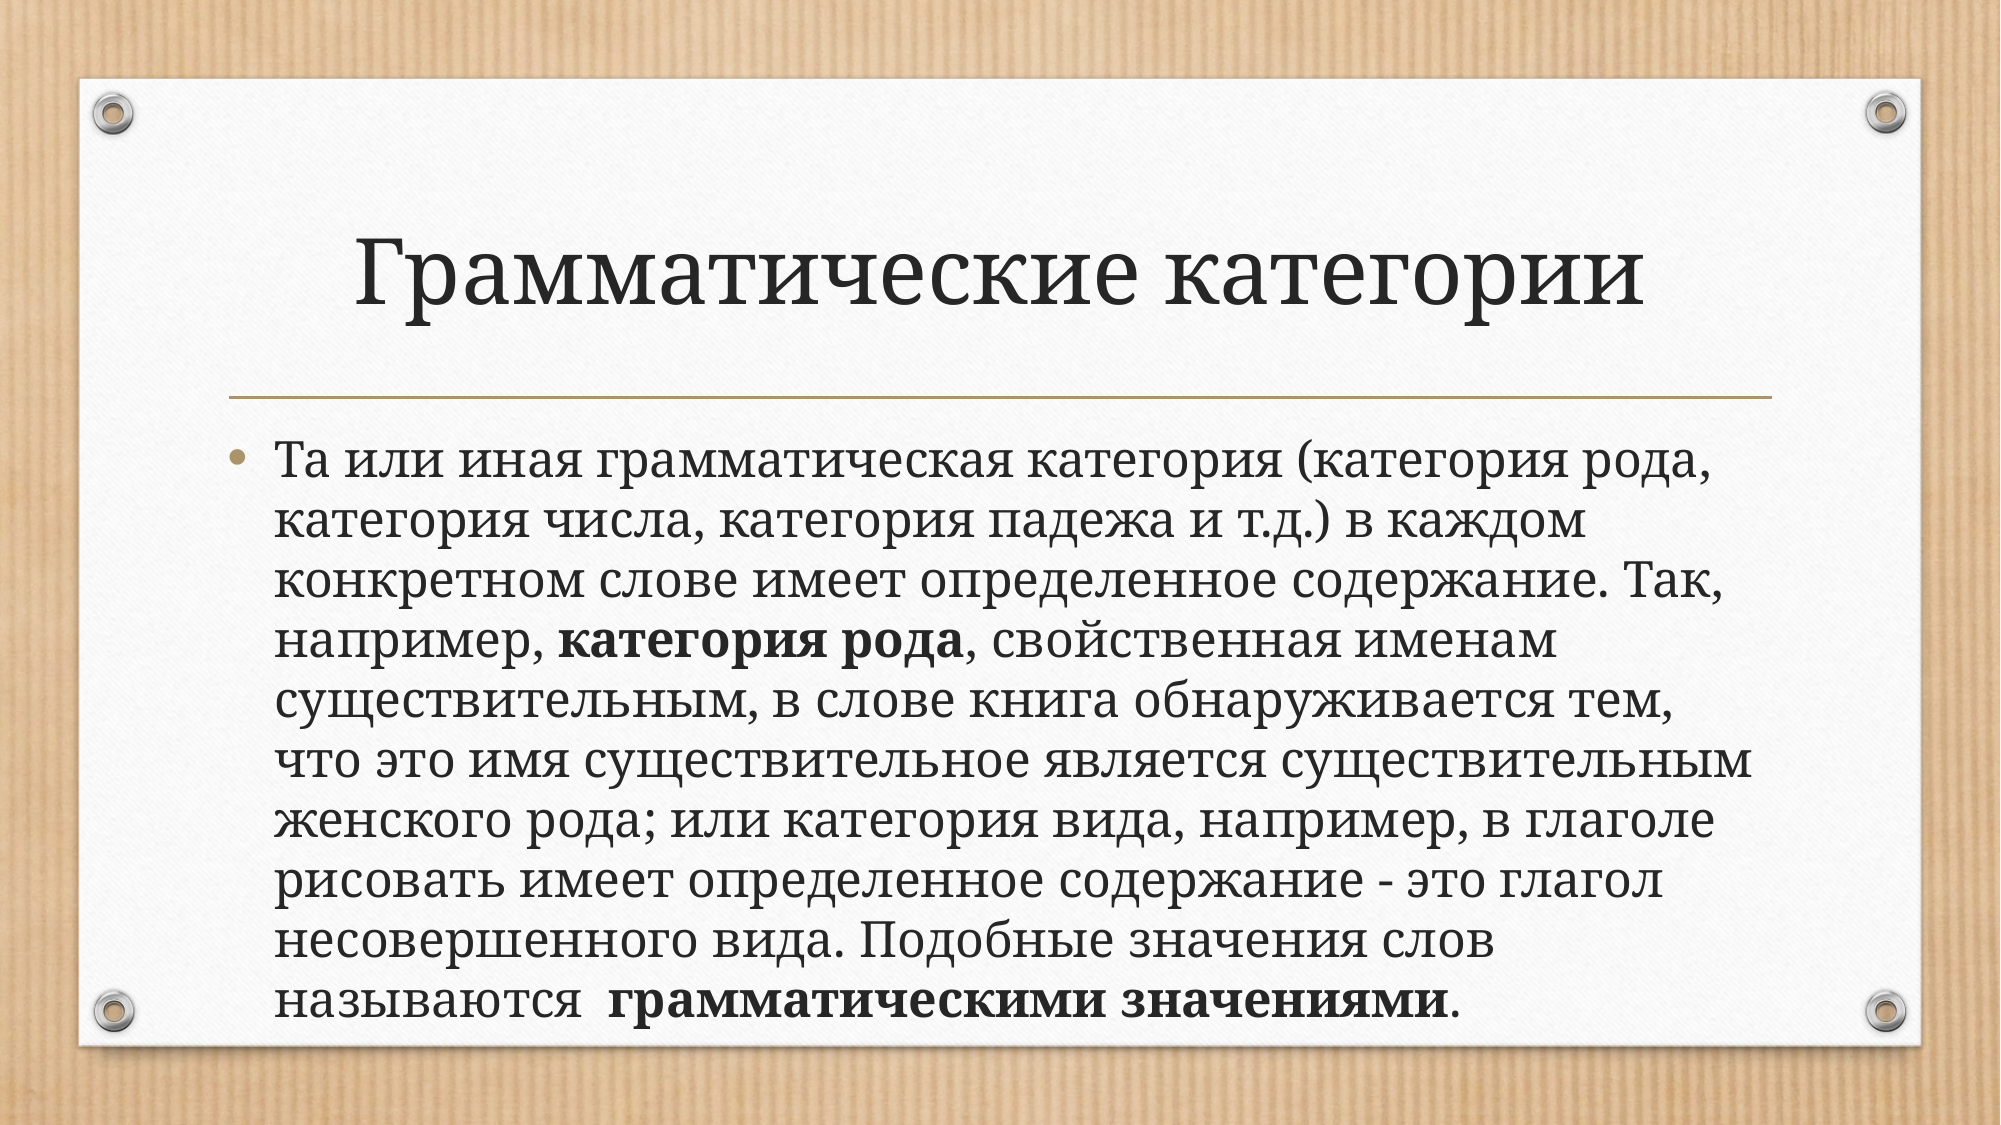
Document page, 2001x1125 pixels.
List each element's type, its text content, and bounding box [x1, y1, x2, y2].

title Грамматические категории [212, 161, 1788, 375]
list Та или иная грамматическая категория (категория рода, категория числа, категория падежа и т.д.) в каждом конкретном слове имеет определенное содержание. Так, например, категория рода, свойственная именам существительным, в слове книга обнаруживается тем, что это имя существительное является существительным женского рода; или категория вида, например, в глаголе рисовать имеет определенное содержание - это глагол несовершенного вида. Подобные значения слов называются грамматическими значениями. [212, 419, 1788, 964]
picture [0, 0, 2001, 1125]
